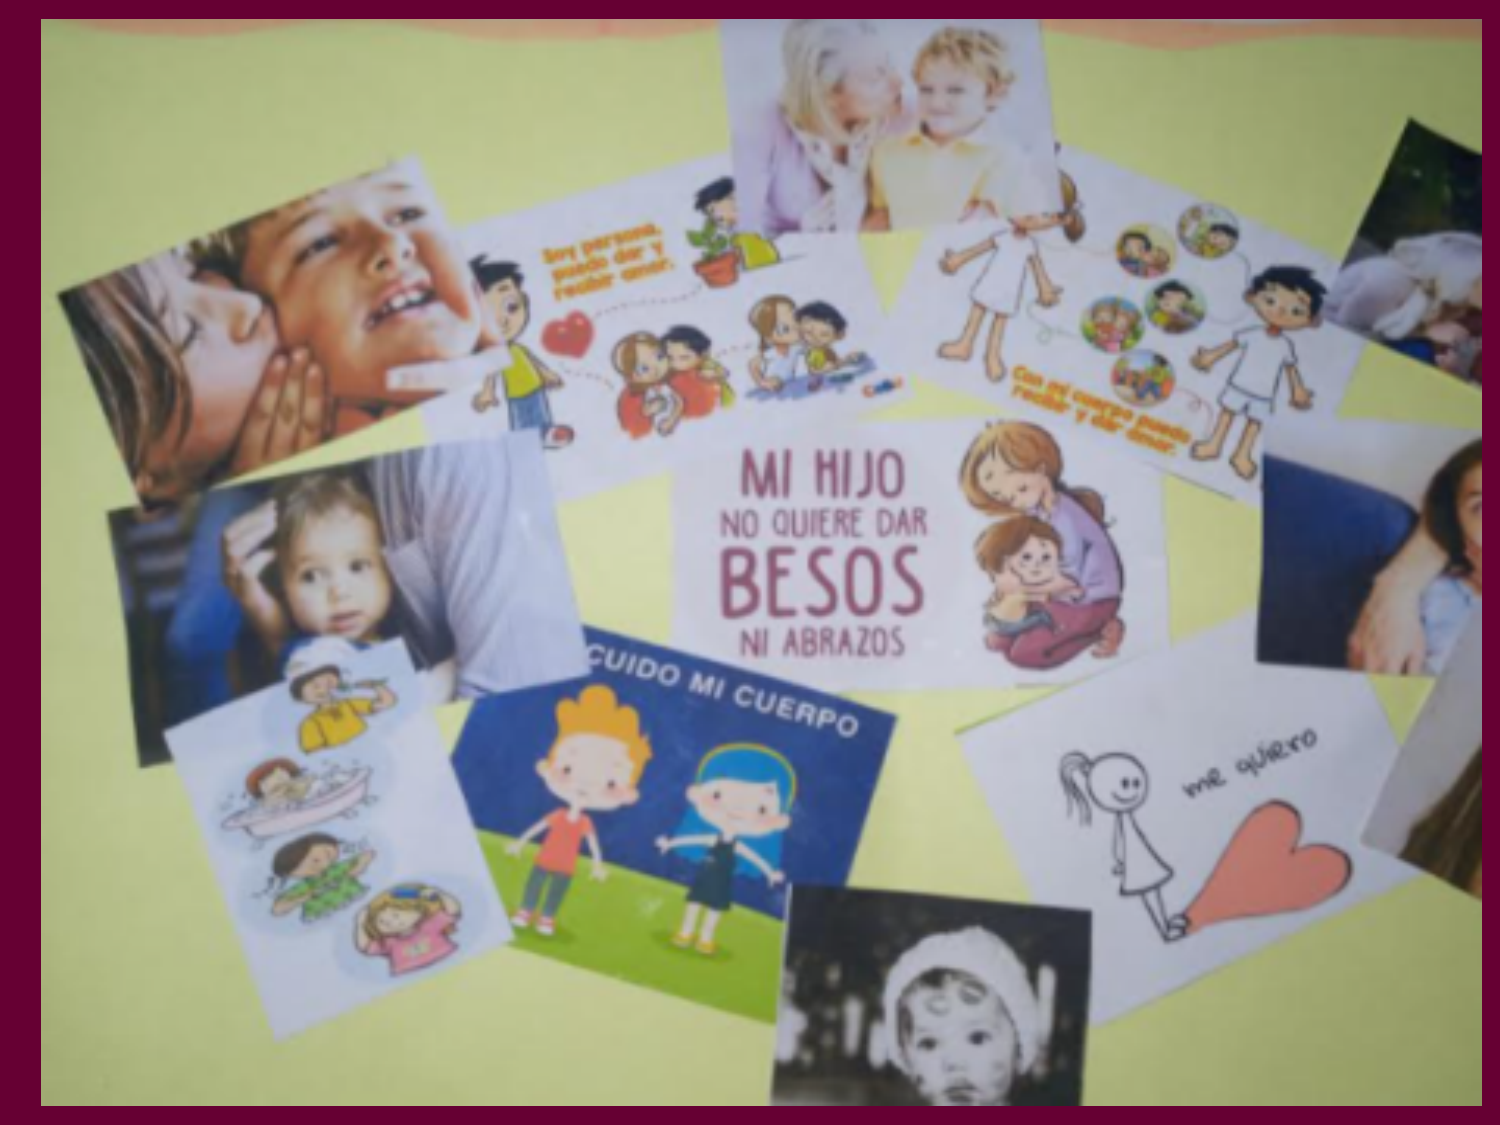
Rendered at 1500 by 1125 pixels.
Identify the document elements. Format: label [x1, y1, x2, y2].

list [41, 18, 1483, 1107]
